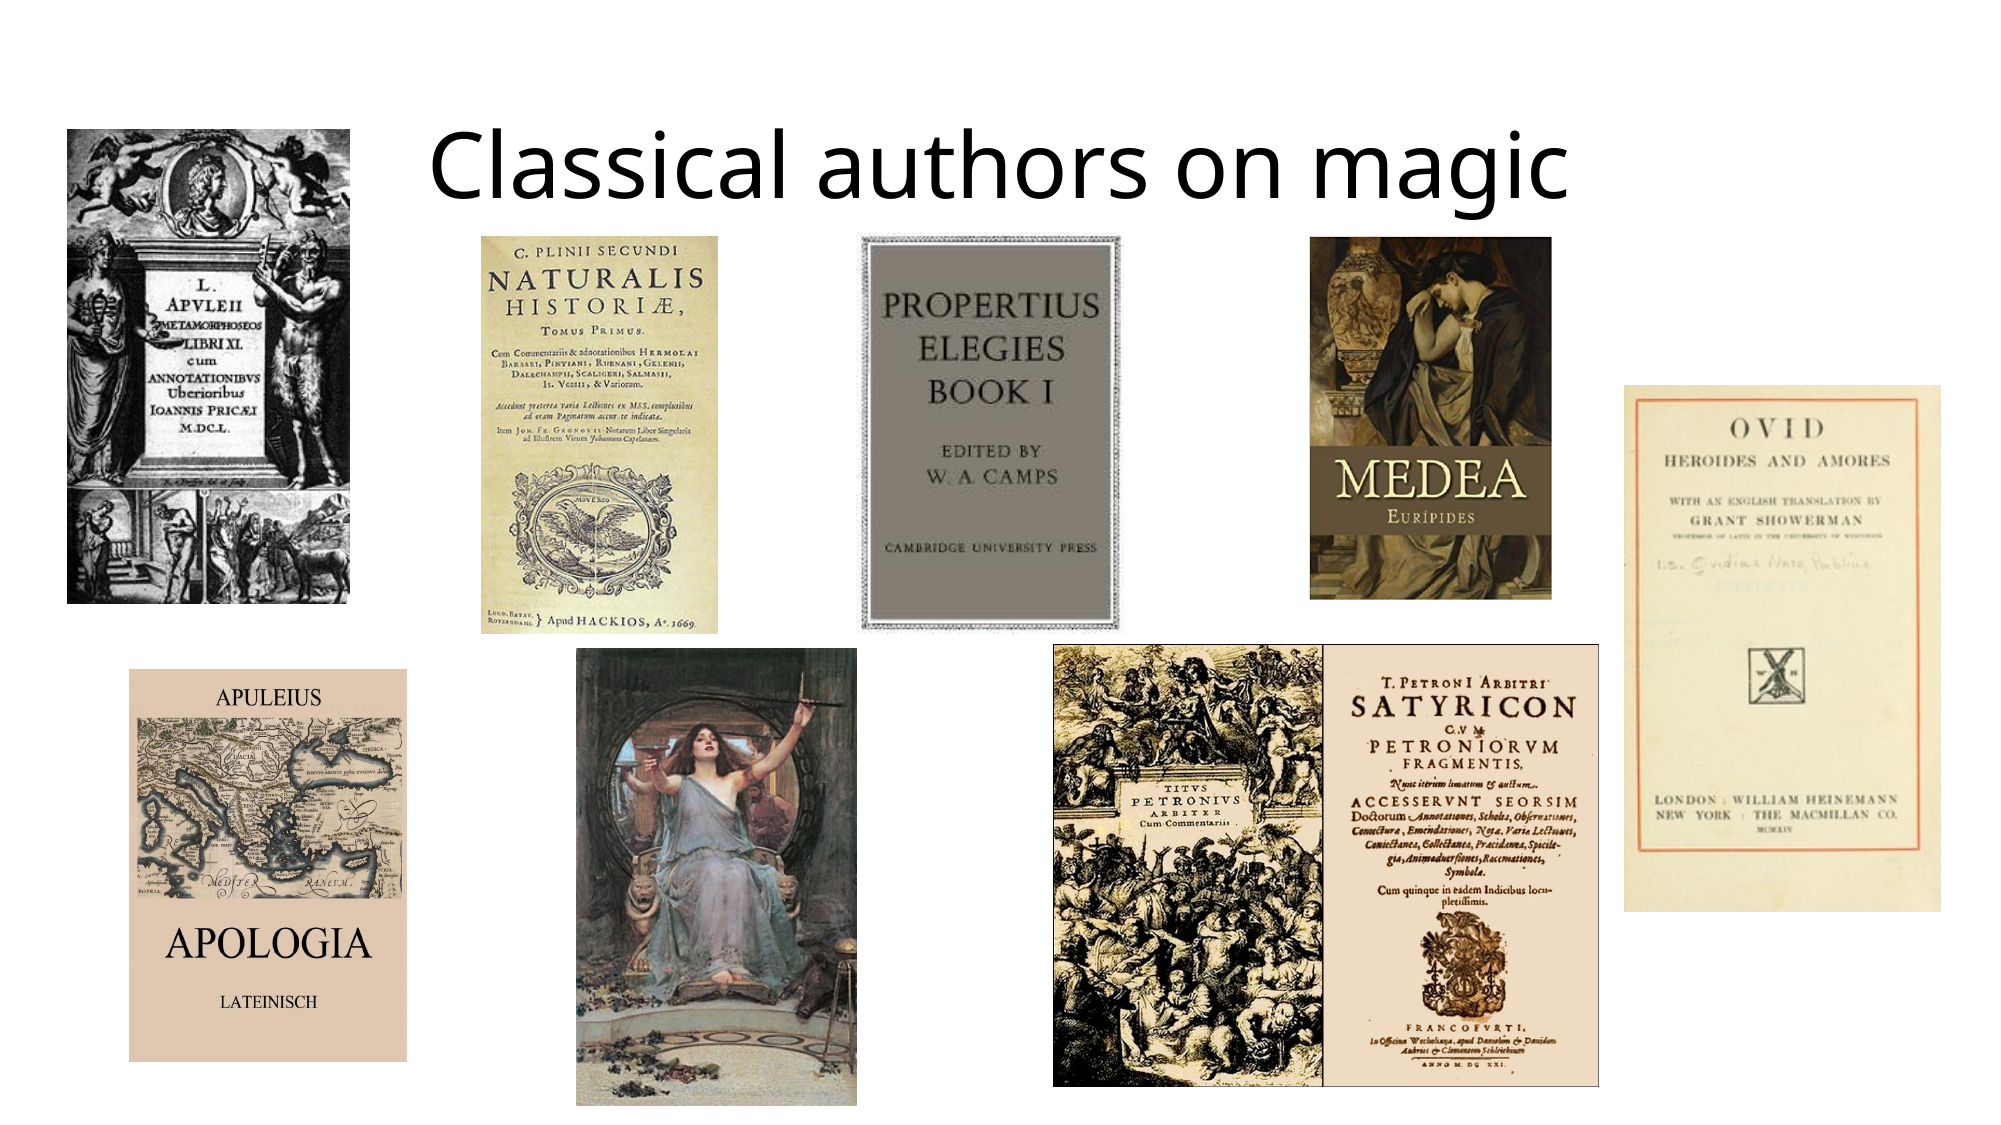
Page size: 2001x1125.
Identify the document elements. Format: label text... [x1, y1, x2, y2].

picture [129, 669, 407, 1062]
picture [1624, 385, 1941, 912]
picture [481, 236, 718, 634]
title Classical authors on magic [137, 59, 1863, 278]
picture [576, 648, 857, 1106]
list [67, 129, 350, 604]
picture [1309, 236, 1552, 600]
picture [1053, 644, 1599, 1087]
picture [856, 231, 1124, 634]
